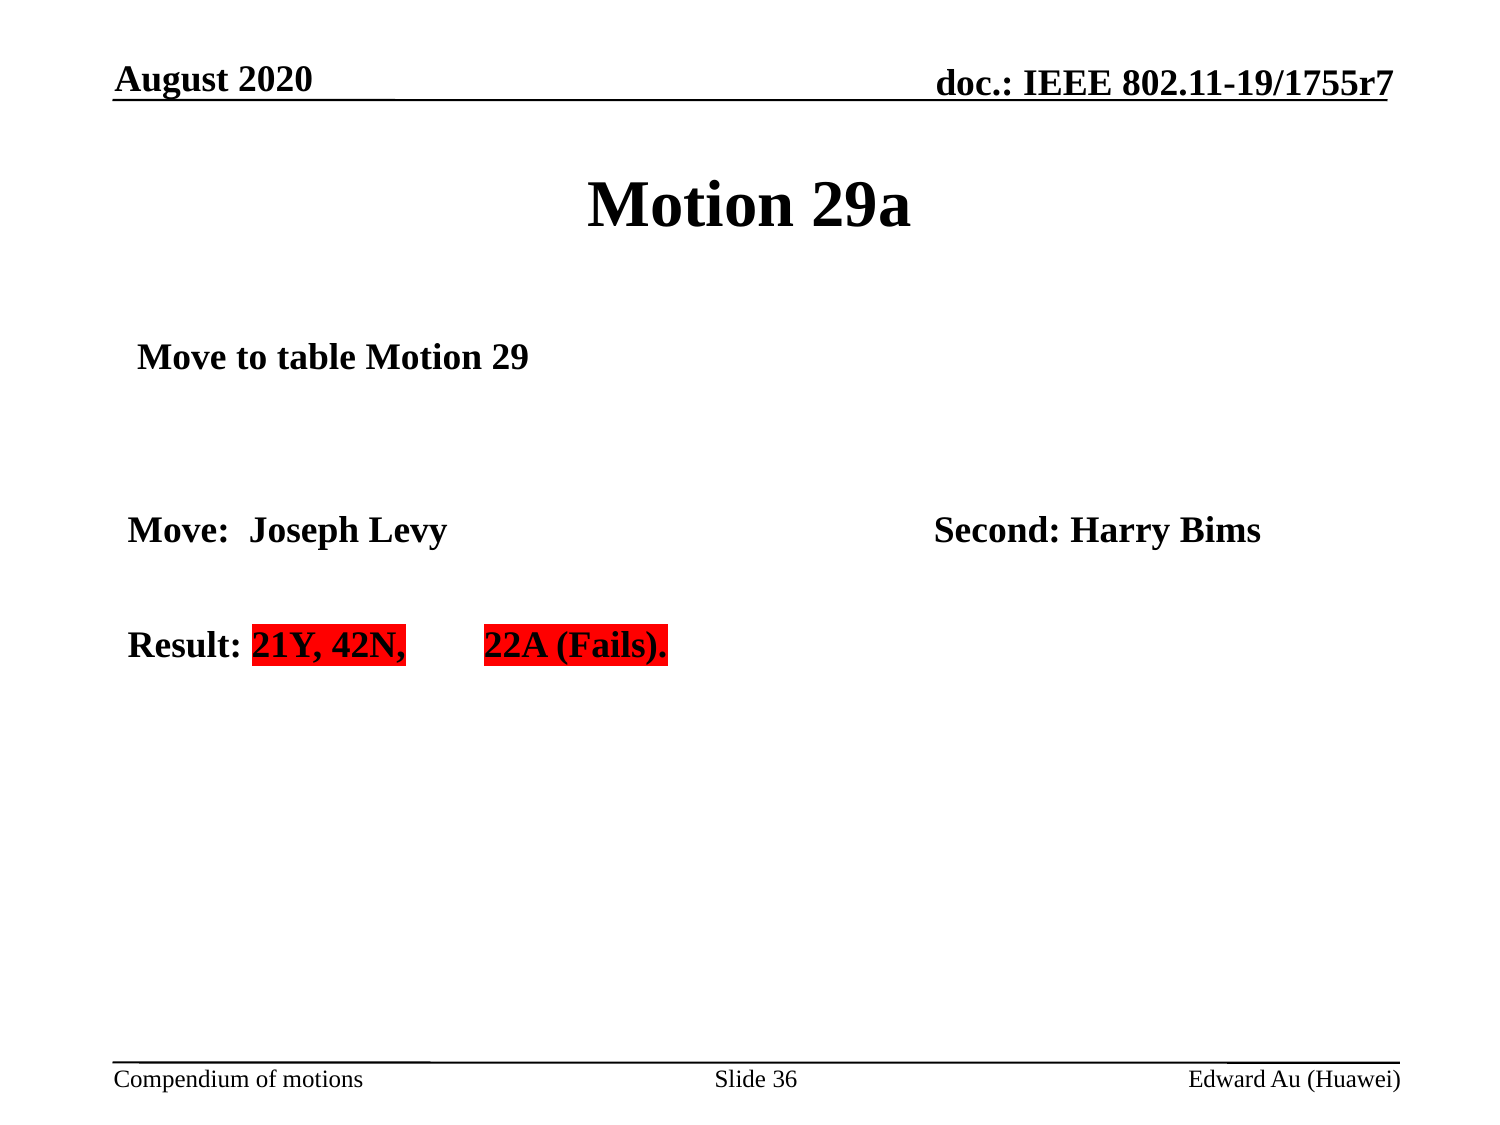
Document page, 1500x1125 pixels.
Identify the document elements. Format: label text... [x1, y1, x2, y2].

slide_number Slide 36 [712, 1061, 800, 1123]
title Motion 29a [112, 112, 1388, 288]
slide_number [114, 54, 423, 100]
list Move to table Motion 29 Move: Joseph Levy Second: Harry Bims Result: 21Y, 42N, 22A (Fails). [112, 324, 1388, 1063]
footer Edward Au (Huawei) [878, 1061, 1402, 1093]
